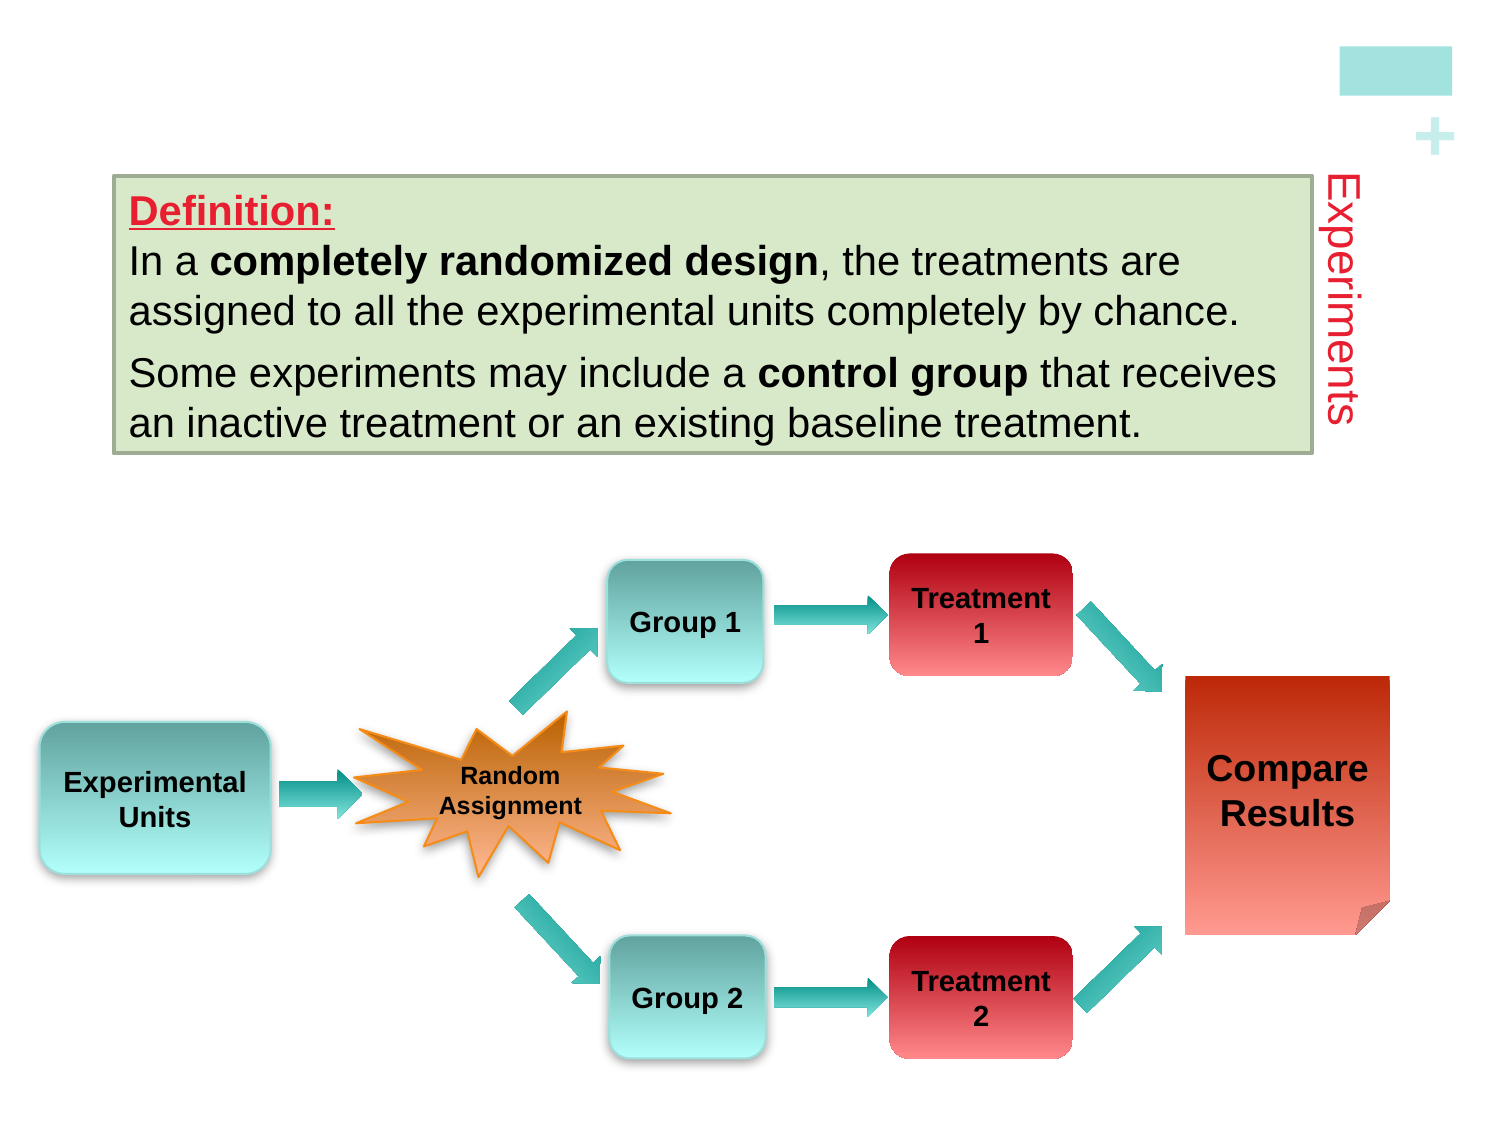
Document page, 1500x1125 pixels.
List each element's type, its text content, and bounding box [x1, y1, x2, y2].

text_box Experimental Units [38, 720, 271, 875]
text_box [773, 552, 1074, 1060]
list The Randomized Comparative Experiment [101, 59, 1312, 457]
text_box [278, 710, 492, 878]
text_box Definition: In a completely randomized design, the treatments are assigned to all the experimental units completely by chance. Some experiments may include a control group that receives an inactive treatment or an existing baseline treatment. [112, 174, 1314, 455]
title Experiments [1311, 156, 1424, 1005]
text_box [499, 559, 767, 1059]
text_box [1063, 592, 1391, 987]
